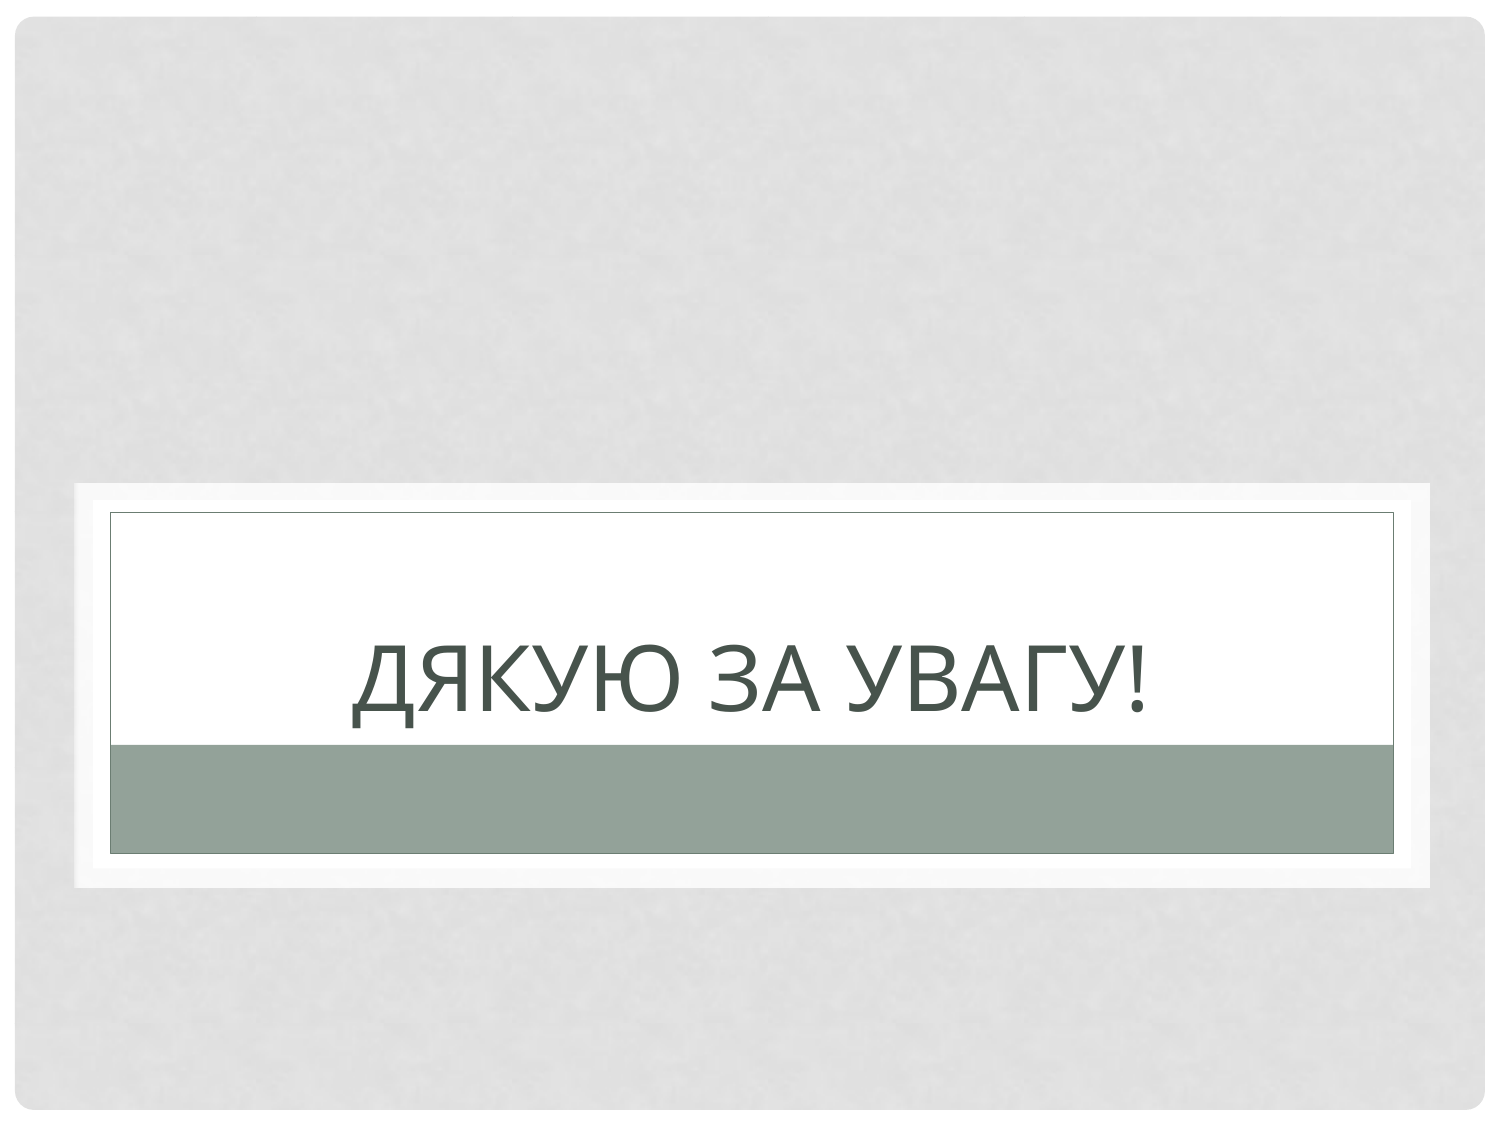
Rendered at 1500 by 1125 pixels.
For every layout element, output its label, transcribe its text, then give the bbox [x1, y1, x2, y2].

title Дякую за увагу! [120, 525, 1384, 738]
